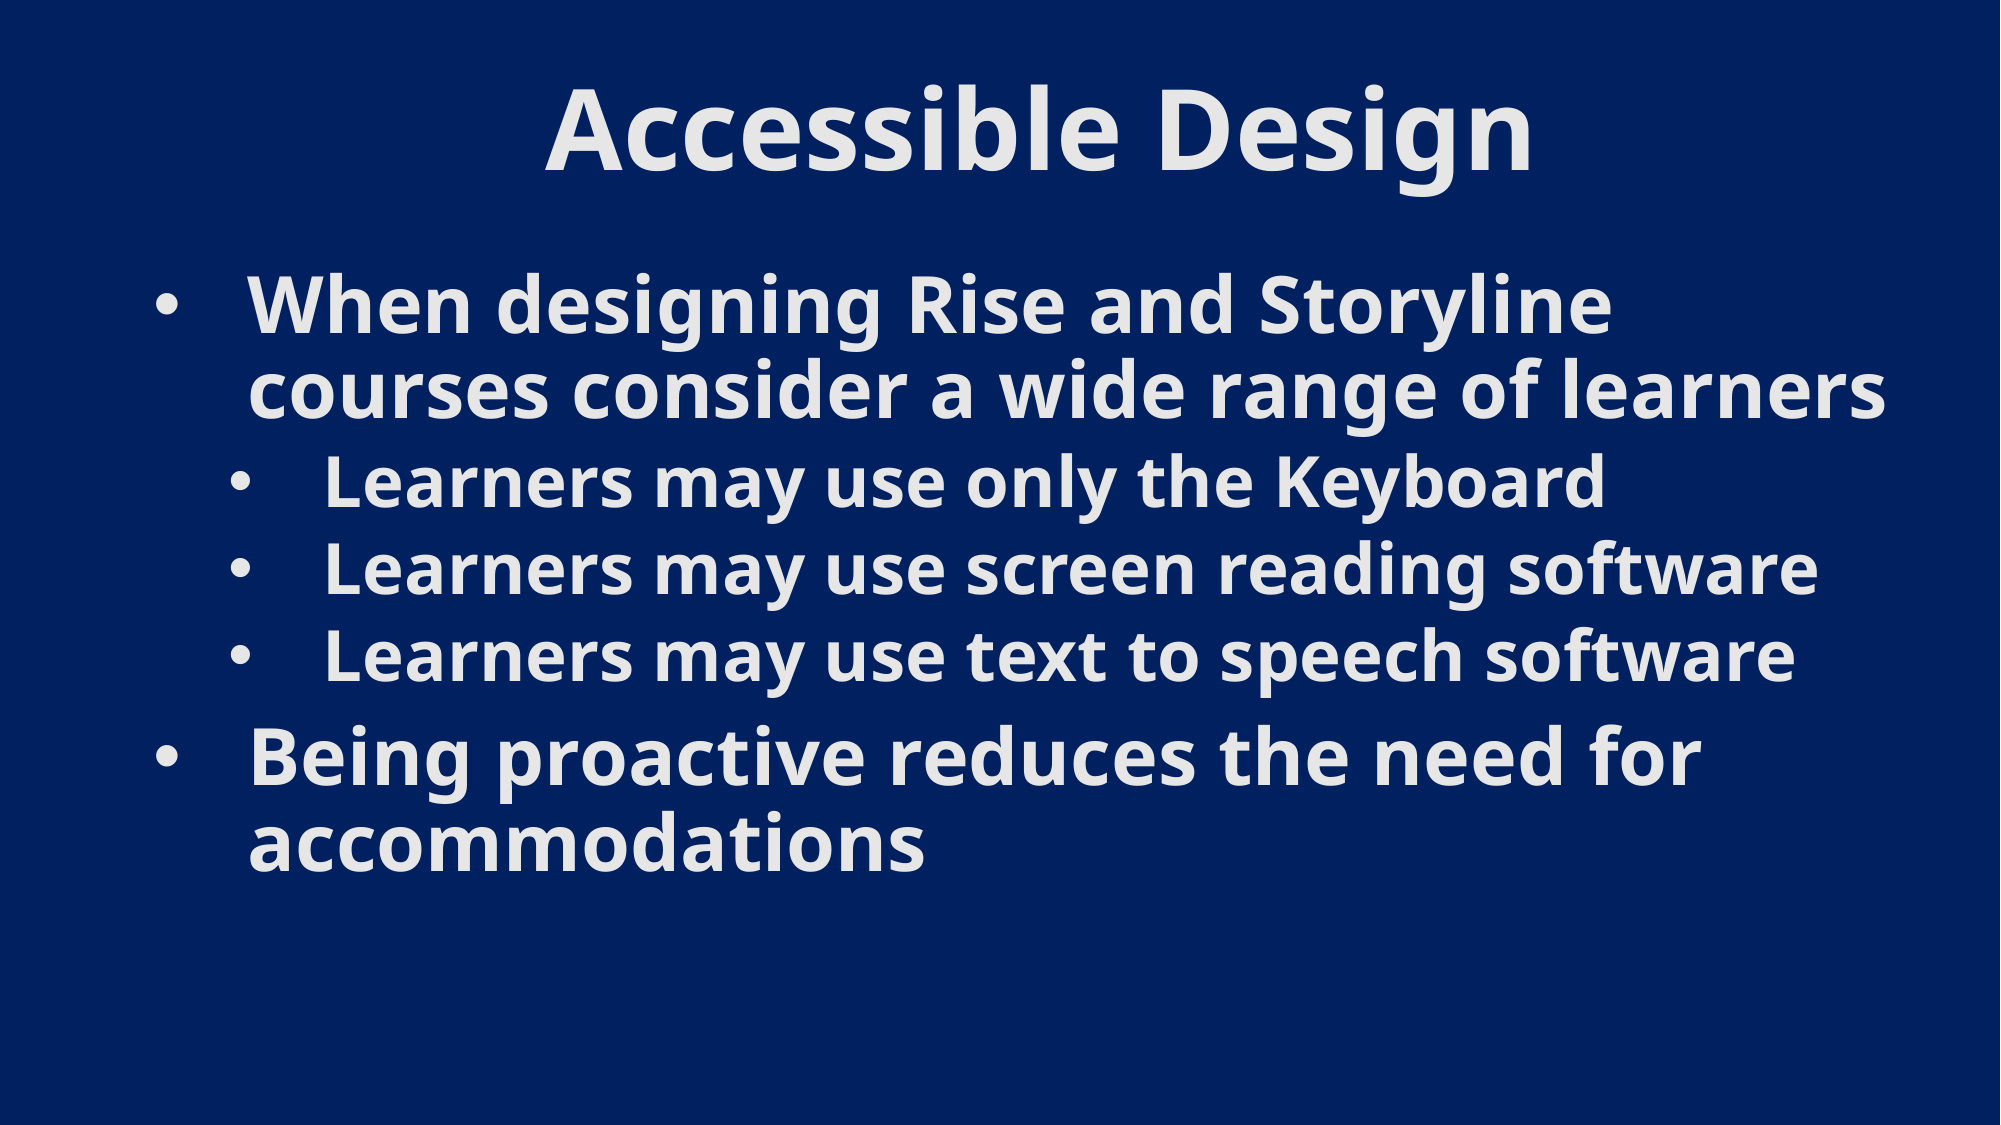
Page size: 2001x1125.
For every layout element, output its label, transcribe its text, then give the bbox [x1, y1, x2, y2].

subtitle When designing Rise and Storyline courses consider a wide range of learners Learners may use only the Keyboard Learners may use screen reading software Learners may use text to speech software Being proactive reduces the need for accommodations [139, 257, 1939, 1125]
title Accessible Design [249, 0, 1834, 203]
